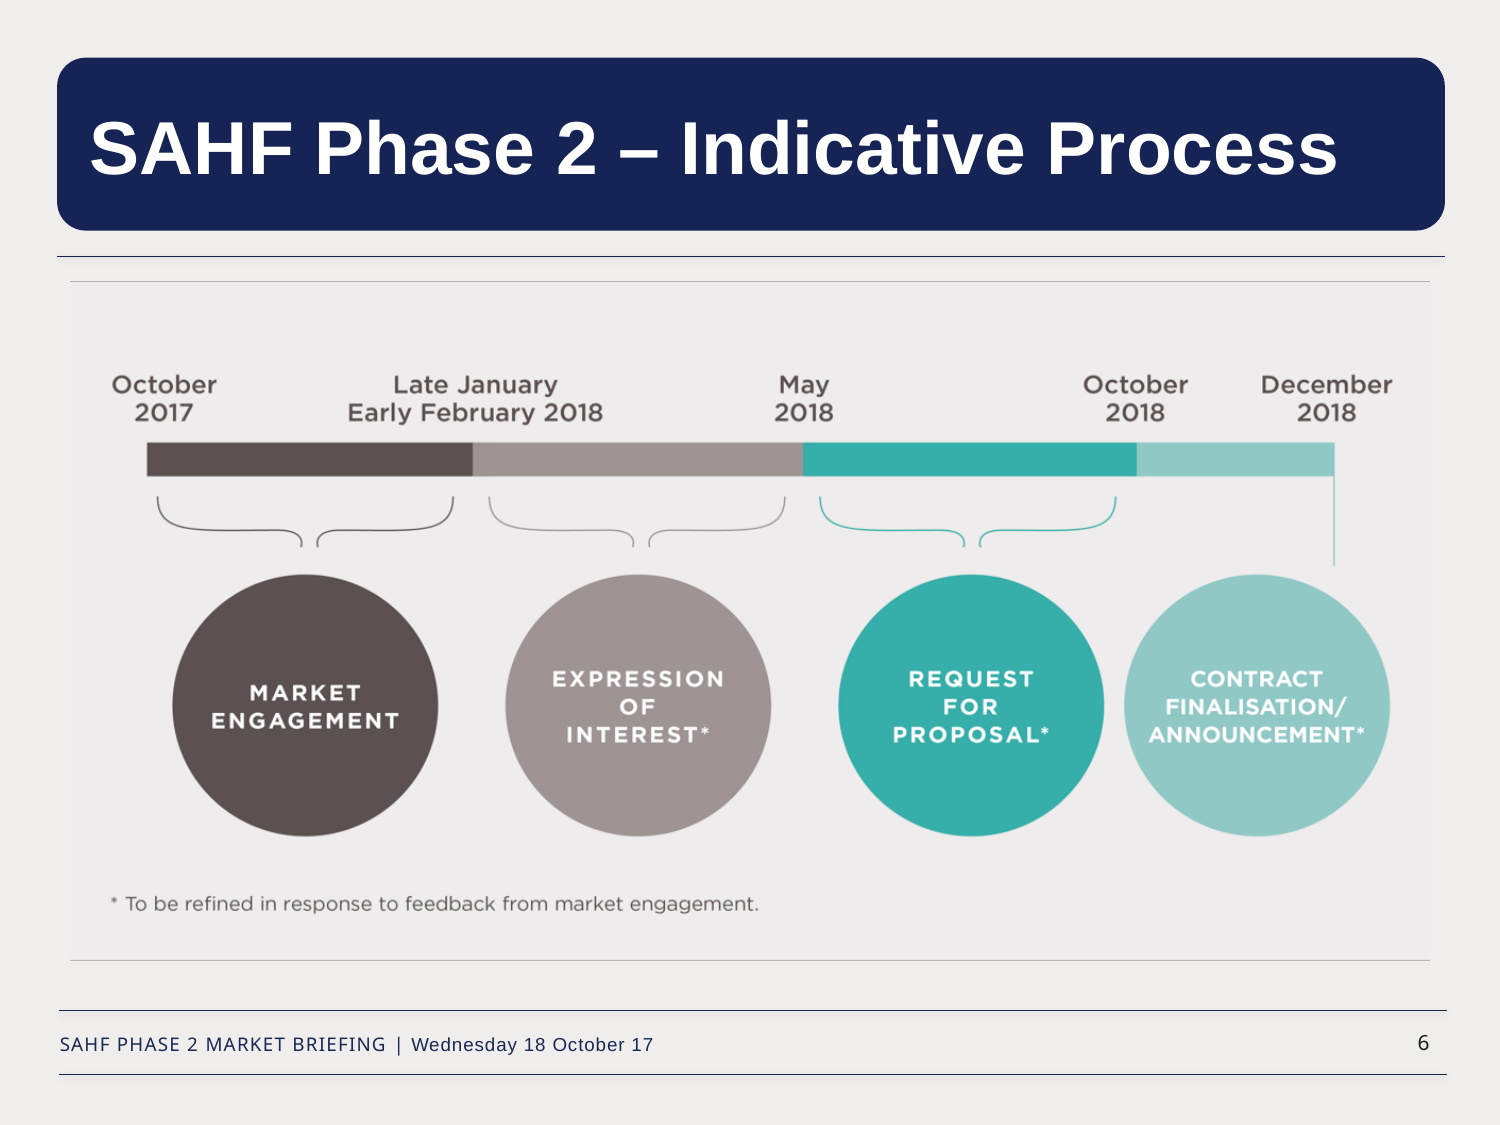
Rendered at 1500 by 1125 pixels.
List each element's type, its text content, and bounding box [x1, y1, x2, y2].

footer SAHF PHASE 2 MARKET BRIEFING | Wednesday 18 October 17 [59, 1013, 975, 1074]
title SAHF Phase 2 – Indicative Process [57, 57, 1445, 231]
picture [69, 281, 1430, 961]
slide_number 6 [1094, 1013, 1445, 1074]
